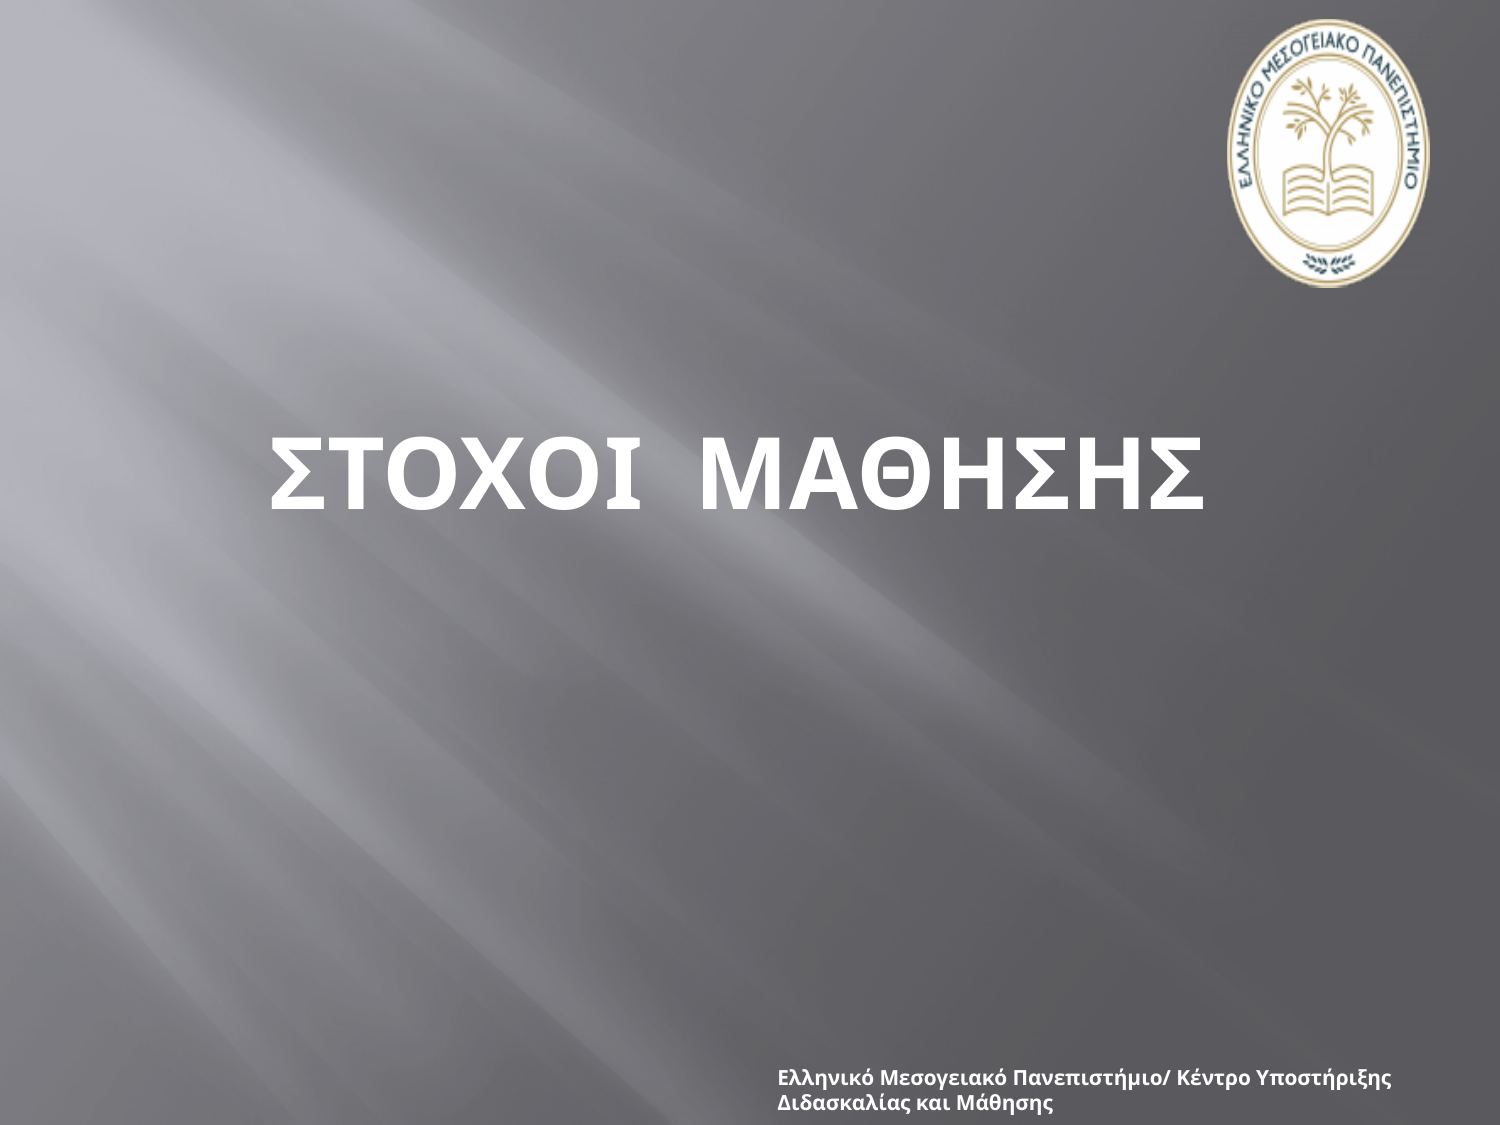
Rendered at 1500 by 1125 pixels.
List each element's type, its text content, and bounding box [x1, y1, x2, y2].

picture [1227, 18, 1430, 288]
text_box Ελληνικό Μεσογειακό Πανεπιστήμιο/ Κέντρο Υποστήριξης Διδασκαλίας και Μάθησης [762, 1057, 1500, 1123]
list ΣΤΟΧΟΙ ΜΑΘΗΣΗΣ [75, 262, 1425, 1035]
